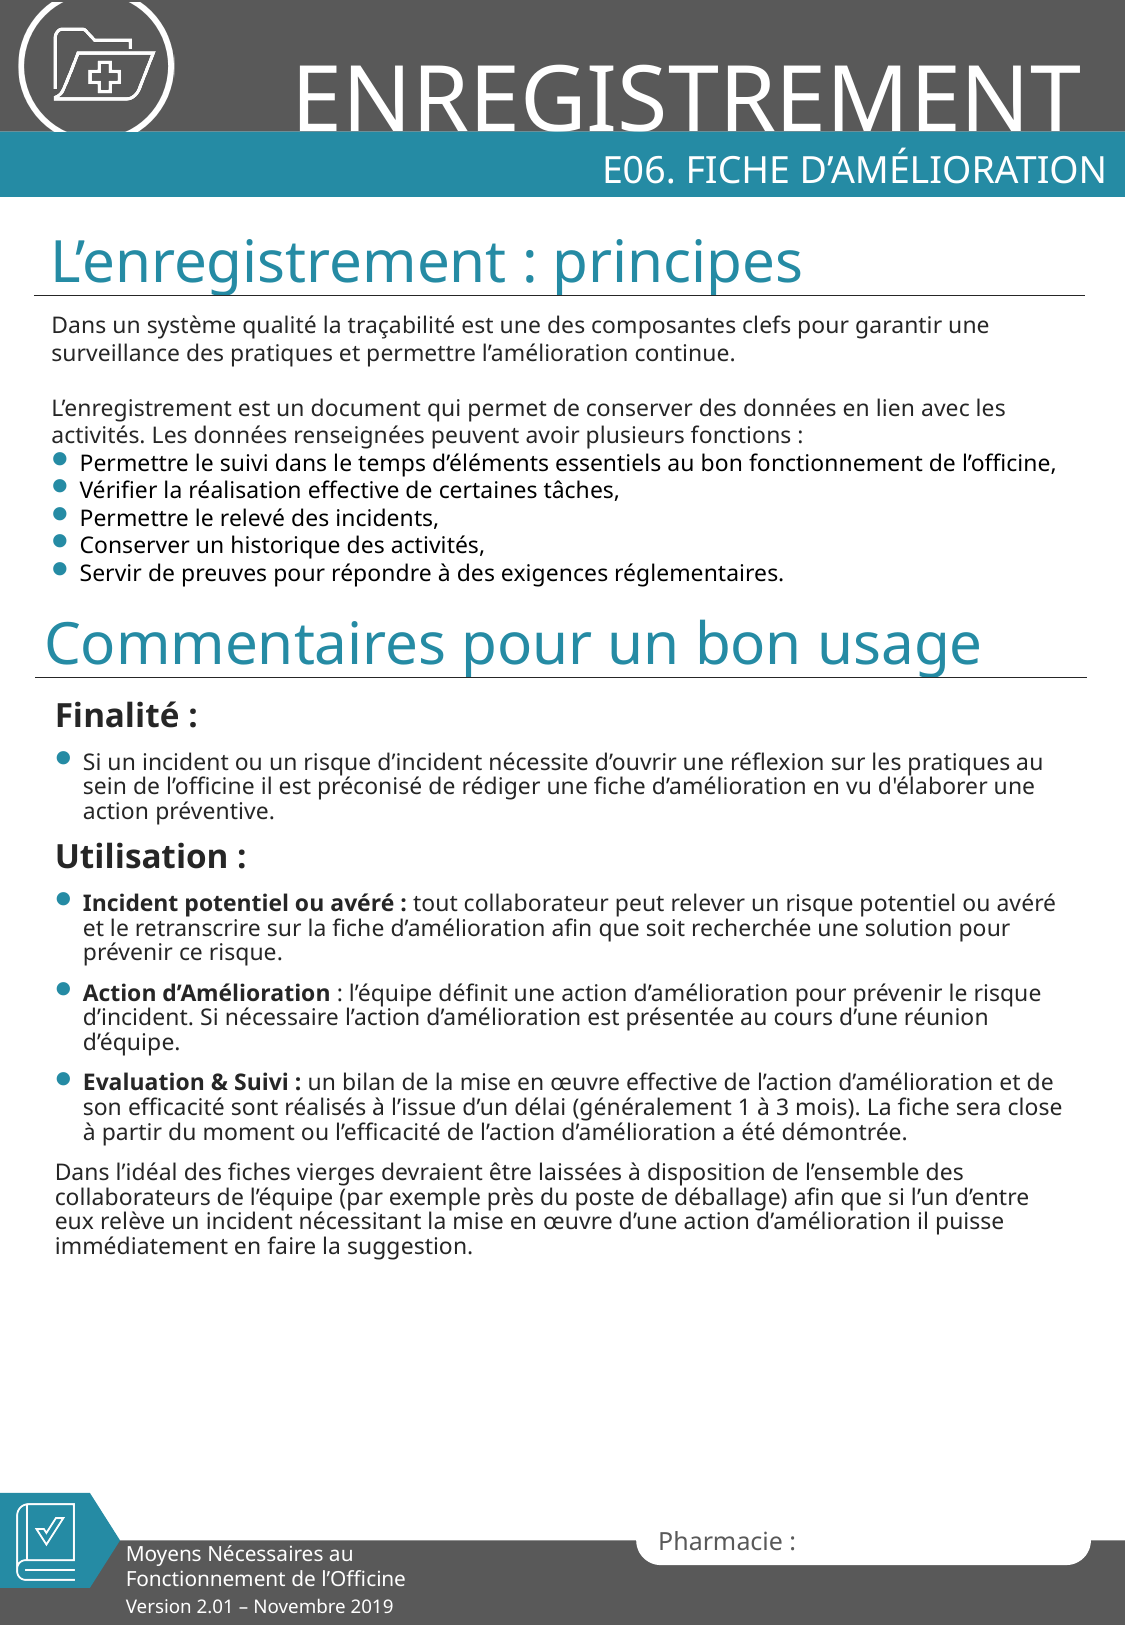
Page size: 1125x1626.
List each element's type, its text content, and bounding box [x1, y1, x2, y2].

title E06. Fiche d’Amélioration [33, 142, 1123, 199]
list Finalité : Si un incident ou un risque d’incident nécessite d’ouvrir une réflexion sur les pratiques au sein de l’officine il est préconisé de rédiger une fiche d’amélioration en vu d'élaborer une action préventive. Utilisation : Incident potentiel ou avéré : tout collaborateur peut relever un risque potentiel ou avéré et le retranscrire sur la fiche d’amélioration afin que soit recherchée une solution pour prévenir ce risque. Action d’Amélioration : l’équipe définit une action d’amélioration pour prévenir le risque d’incident. Si nécessaire l’action d’amélioration est présentée au cours d’une réunion d’équipe. Evaluation & Suivi : un bilan de la mise en œuvre effective de l’action d’amélioration et de son efficacité sont réalisés à l’issue d’un délai (généralement 1 à 3 mois). La fiche sera close à partir du moment ou l’efficacité de l’action d’amélioration a été démontrée. Dans l’idéal des fiches vierges devraient être laissées à disposition de l’ensemble des collaborateurs de l’équipe (par exemple près du poste de déballage) afin que si l’un d’entre eux relève un incident nécessitant la mise en œuvre d’une action d’amélioration il puisse immédiatement en faire la suggestion. [39, 691, 1089, 1446]
picture [18, 2, 175, 132]
picture [16, 1503, 75, 1581]
